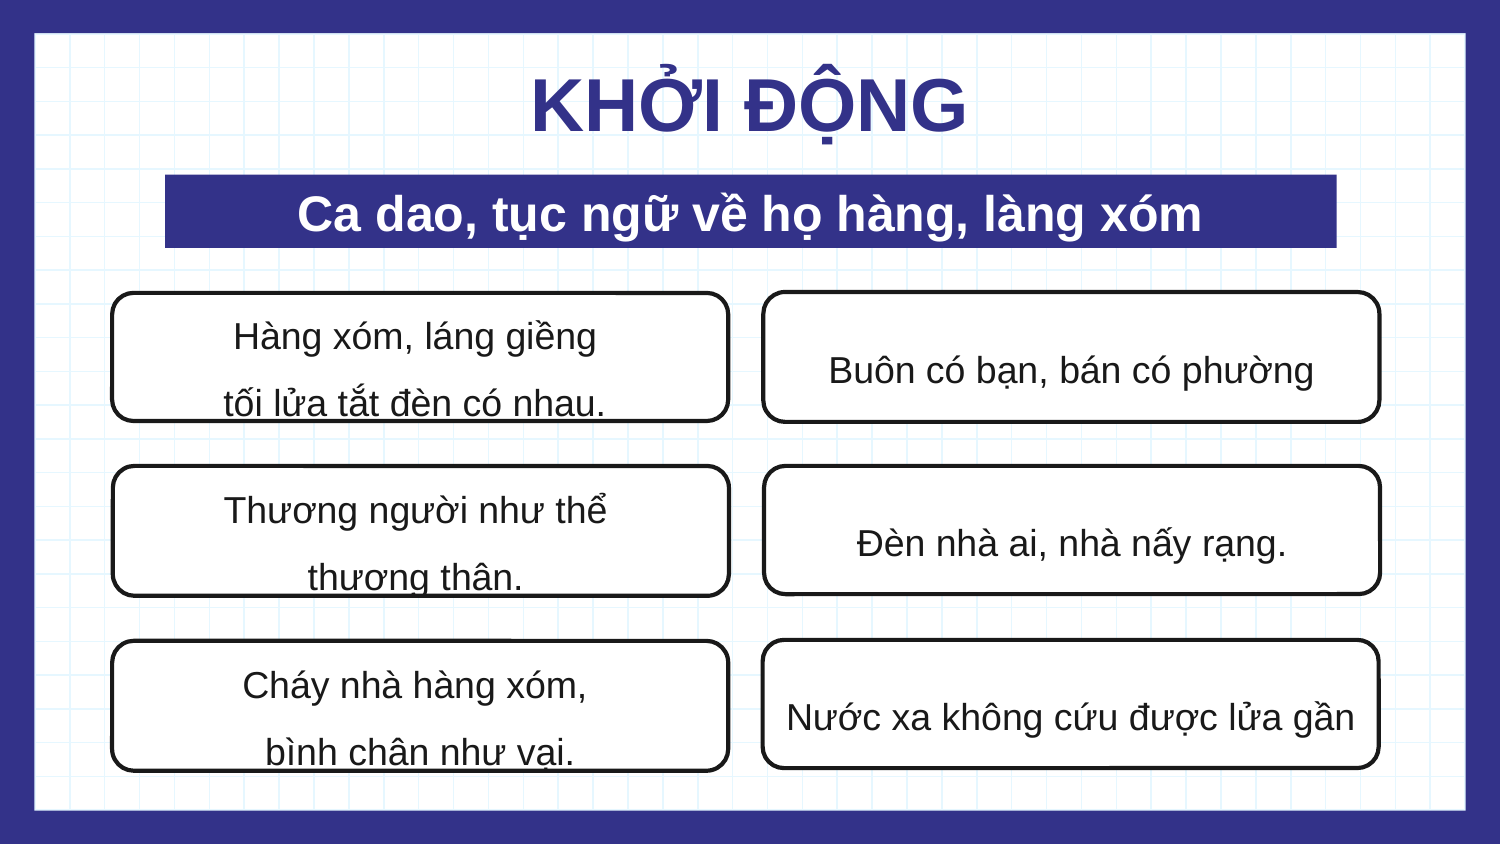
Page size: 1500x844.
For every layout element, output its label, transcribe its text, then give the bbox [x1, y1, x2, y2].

text_box Thương người như thể thương thân. [110, 463, 732, 598]
title Ca dao, tục ngữ về họ hàng, làng xóm [165, 174, 1337, 248]
text_box Cháy nhà hàng xóm, bình chân như vại. [109, 638, 731, 773]
text_box Nước xa không cứu được lửa gần [760, 637, 1381, 771]
text_box Đèn nhà ai, nhà nấy rạng. [761, 463, 1383, 597]
text_box KHỞI ĐỘNG [515, 48, 985, 154]
text_box Buôn có bạn, bán có phường [761, 289, 1382, 424]
text_box Hàng xóm, láng giềng tối lửa tắt đèn có nhau. [109, 290, 731, 424]
